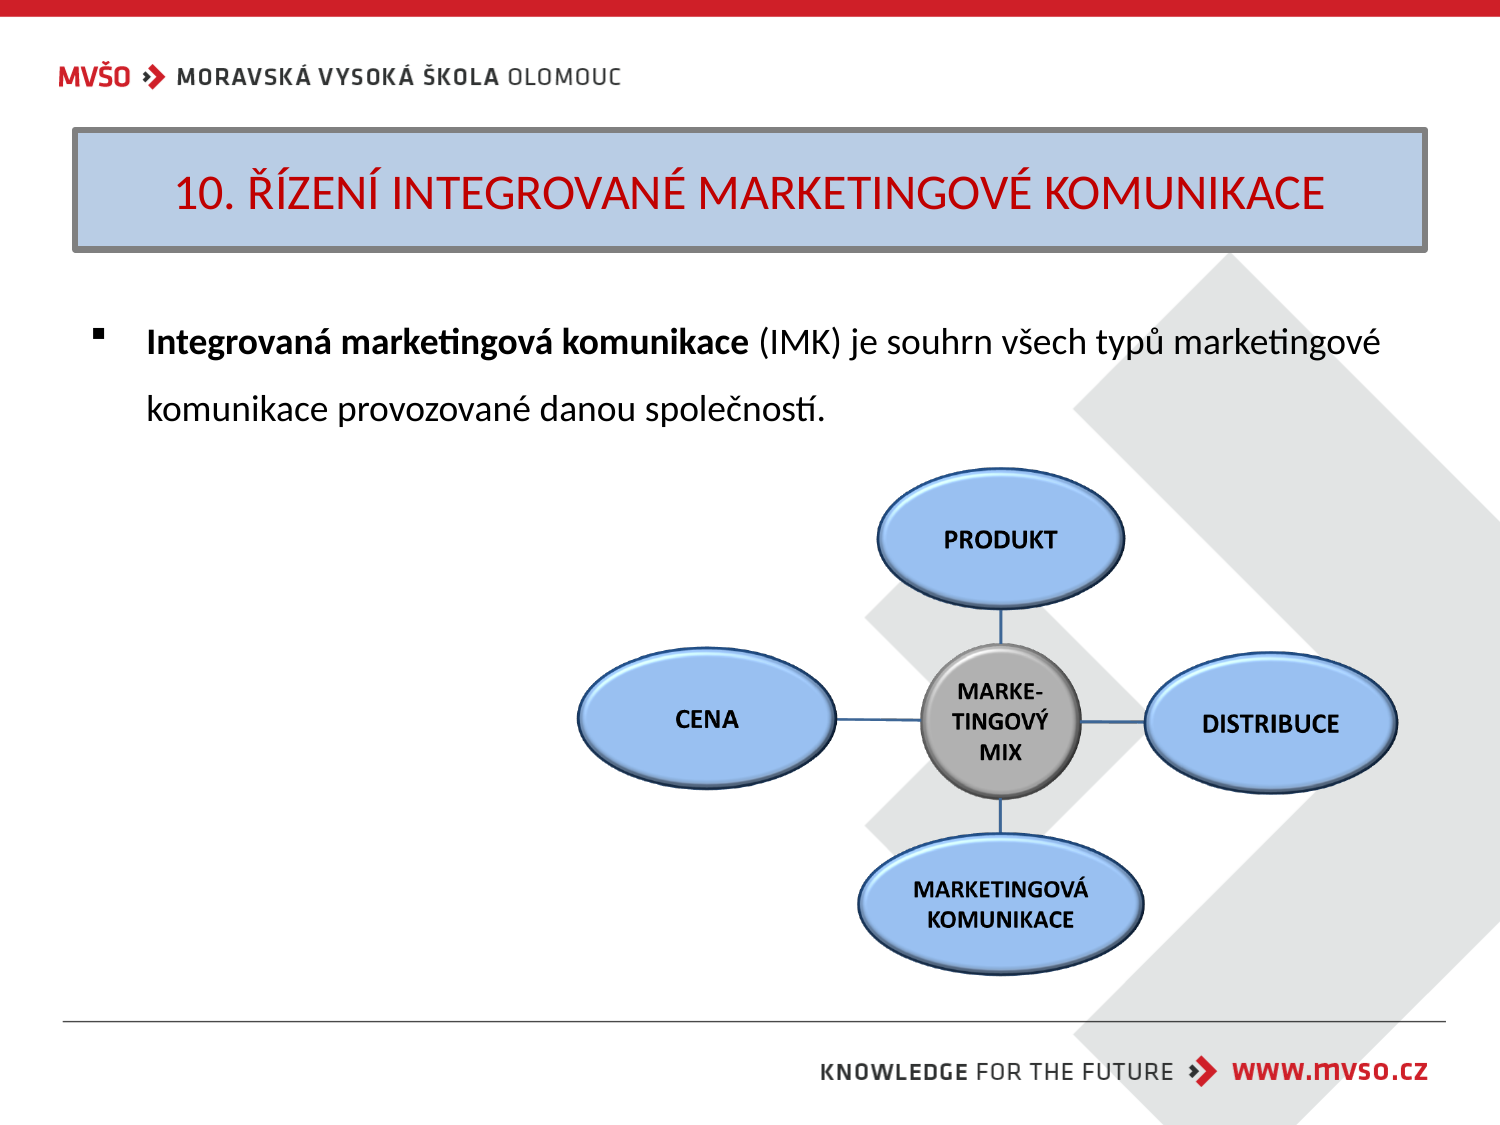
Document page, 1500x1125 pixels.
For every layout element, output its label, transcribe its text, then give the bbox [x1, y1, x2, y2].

title 10. ŘÍZENÍ INTEGROVANÉ MARKETINGOVÉ KOMUNIKACE [75, 129, 1425, 250]
list Integrovaná marketingová komunikace (IMK) je souhrn všech typů marketingové komunikace provozované danou společností. [75, 286, 1425, 1005]
picture [0, 0, 1500, 1125]
